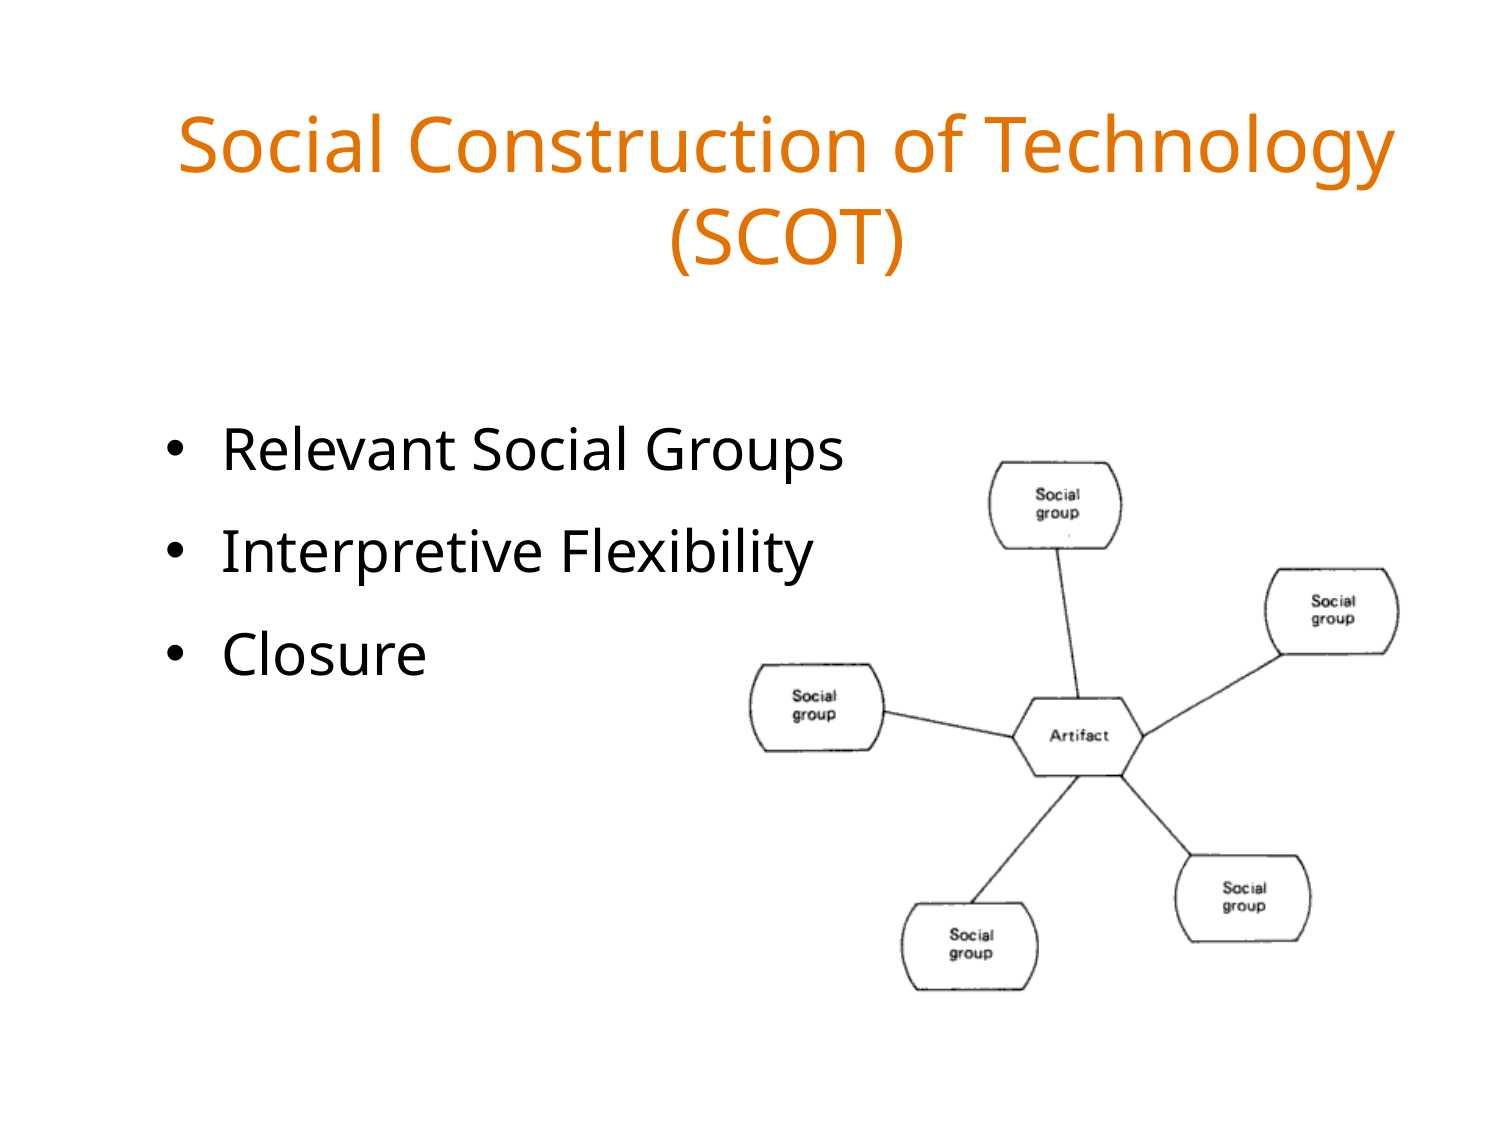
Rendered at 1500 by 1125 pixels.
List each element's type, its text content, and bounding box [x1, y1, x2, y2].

picture [724, 437, 1438, 1001]
list Relevant Social Groups Interpretive Flexibility Closure [150, 383, 1425, 997]
title Social Construction of Technology (SCOT) [150, 87, 1425, 288]
